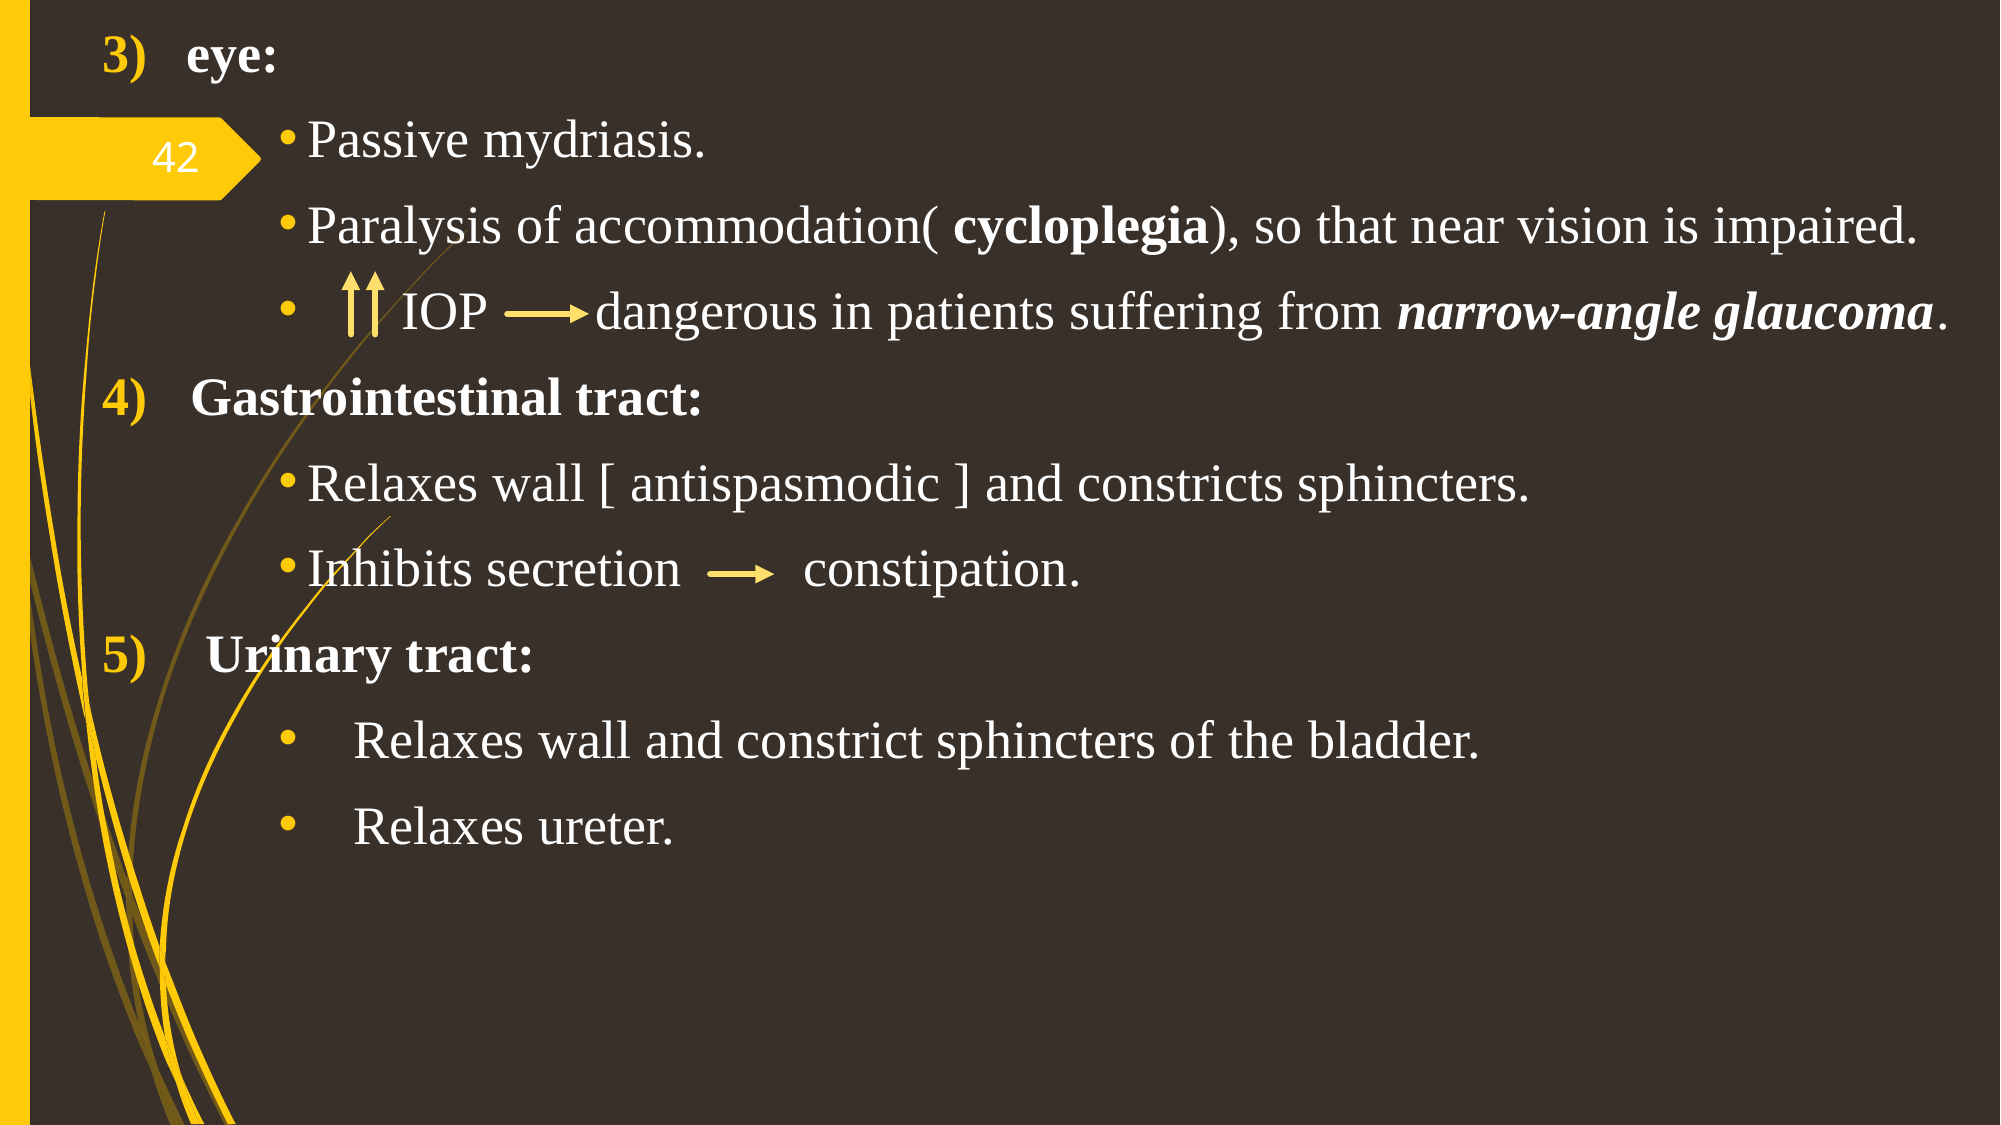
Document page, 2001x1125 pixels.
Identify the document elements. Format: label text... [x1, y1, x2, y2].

slide_number 42 [87, 129, 216, 189]
list eye: Passive mydriasis. Paralysis of accommodation( cycloplegia), so that near vision is impaired. IOP dangerous in patients suffering from narrow-angle glaucoma. Gastrointestinal tract: Relaxes wall [ antispasmodic ] and constricts sphincters. Inhibits secretion constipation. Urinary tract: Relaxes wall and constrict sphincters of the bladder. Relaxes ureter. [87, 10, 2000, 1110]
